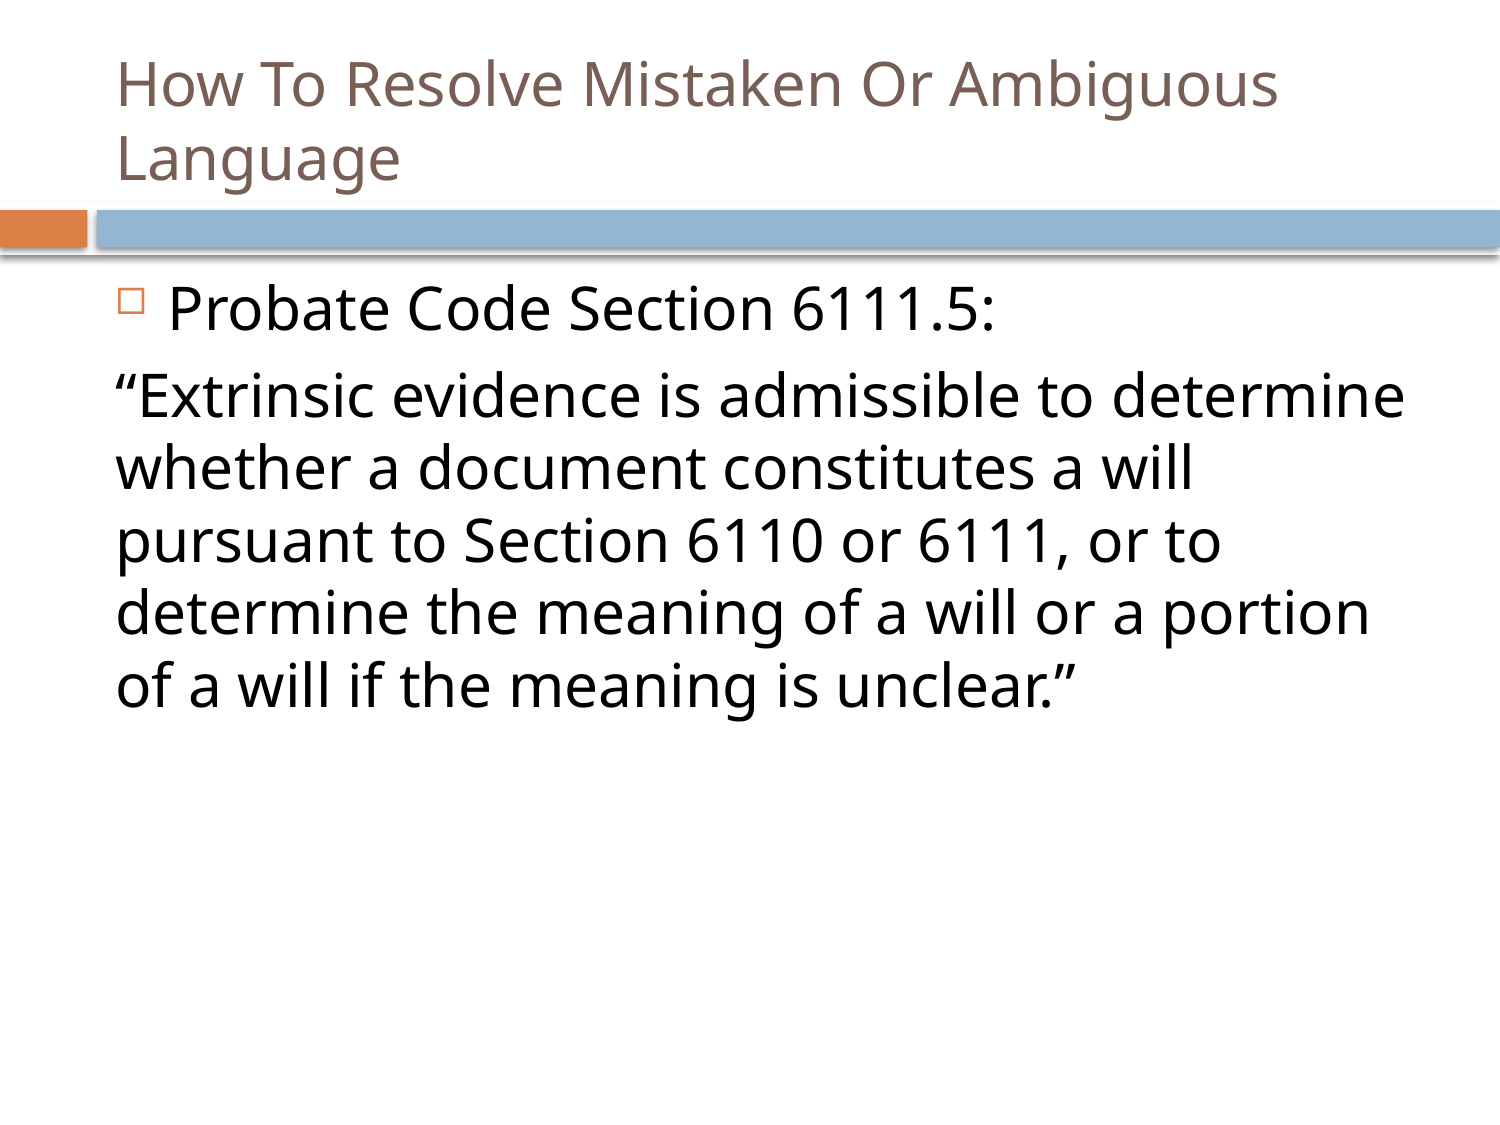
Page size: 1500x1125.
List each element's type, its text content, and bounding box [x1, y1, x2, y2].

list Probate Code Section 6111.5: “Extrinsic evidence is admissible to determine whether a document constitutes a will pursuant to Section 6110 or 6111, or to determine the meaning of a will or a portion of a will if the meaning is unclear.” [100, 262, 1438, 1000]
title How To Resolve Mistaken Or Ambiguous Language [100, 37, 1438, 200]
